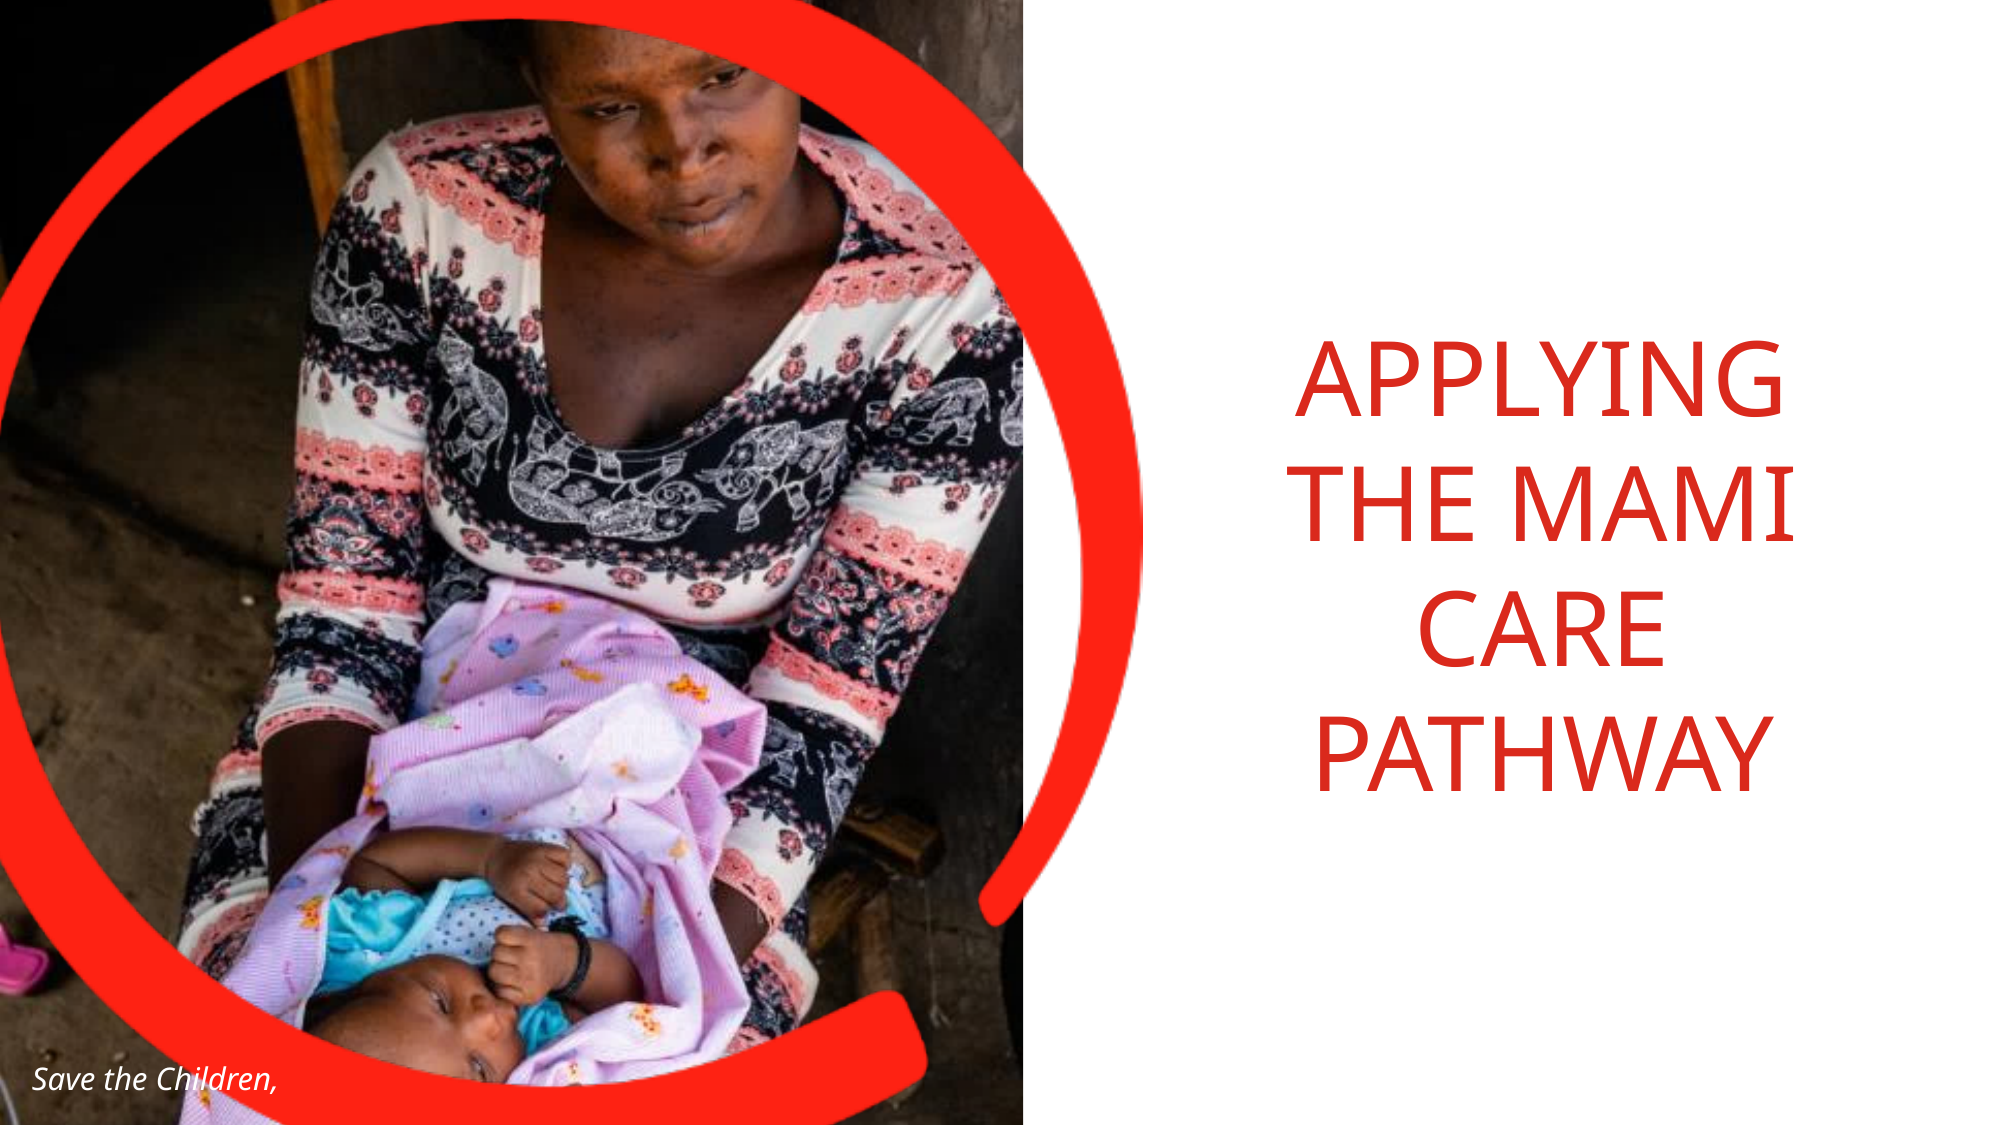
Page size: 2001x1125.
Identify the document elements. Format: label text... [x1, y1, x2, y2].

text_box APPLYING THE MAMI CARE PATHWAY [1201, 174, 1884, 951]
picture [0, 0, 1144, 1125]
